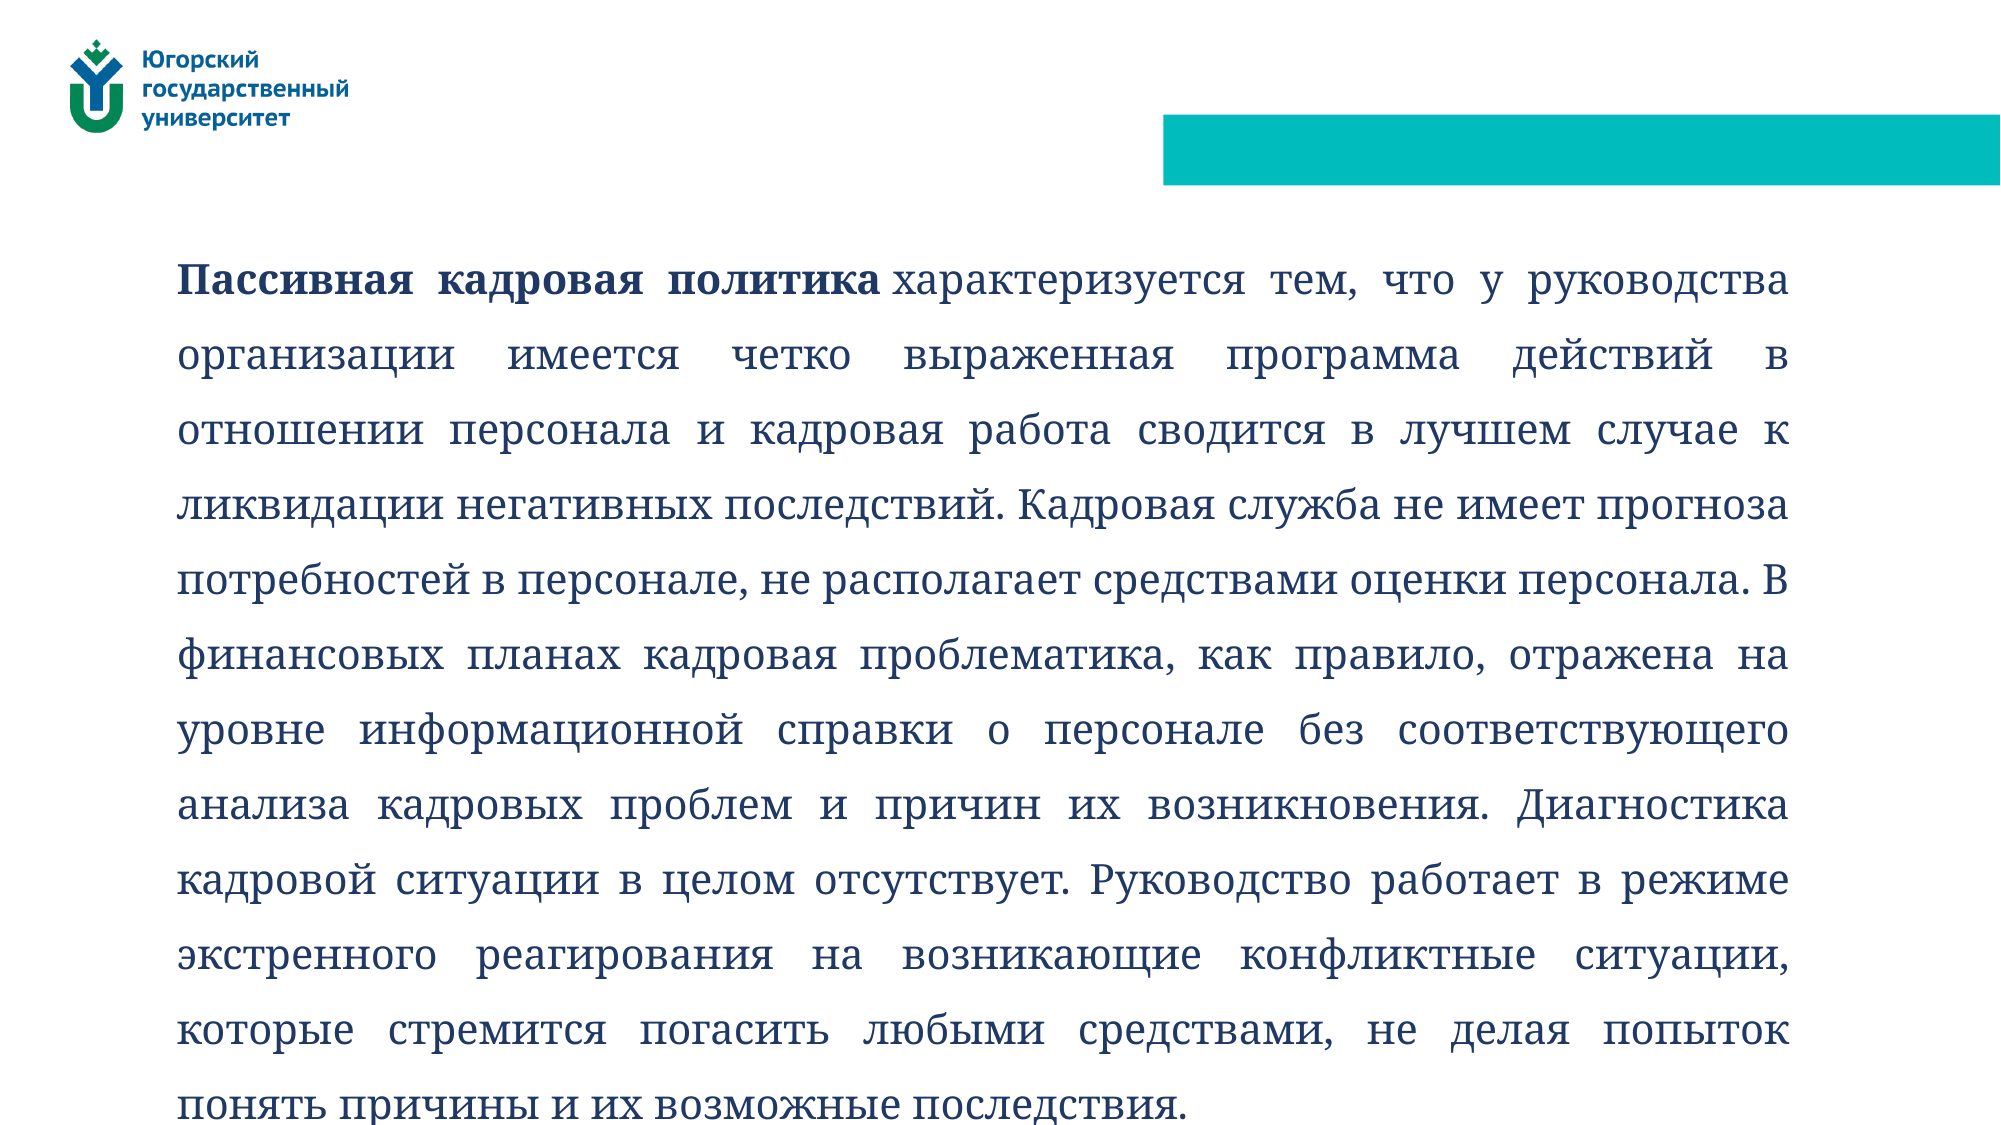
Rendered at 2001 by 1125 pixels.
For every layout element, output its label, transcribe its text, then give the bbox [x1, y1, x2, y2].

text_box Пассивная кадровая политика характеризуется тем, что у руководства организации имеется четко выраженная программа действий в отношении персонала и кадровая работа сводится в лучшем случае к ликвидации негативных последствий. Кадровая служба не имеет прогноза потребностей в персонале, не располагает средствами оценки персонала. В финансовых планах кадровая проблематика, как правило, отражена на уровне информационной справки о персонале без соответствующего анализа кадровых проблем и причин их возникновения. Диагностика кадровой ситуации в целом отсутствует. Руководство работает в режиме экстренного реагирования на возникающие конфликтные ситуации, которые стремится погасить любыми средствами, не делая попыток понять причины и их возможные последствия. [162, 220, 1805, 1125]
text_box [1162, 114, 2000, 186]
picture [70, 39, 348, 133]
